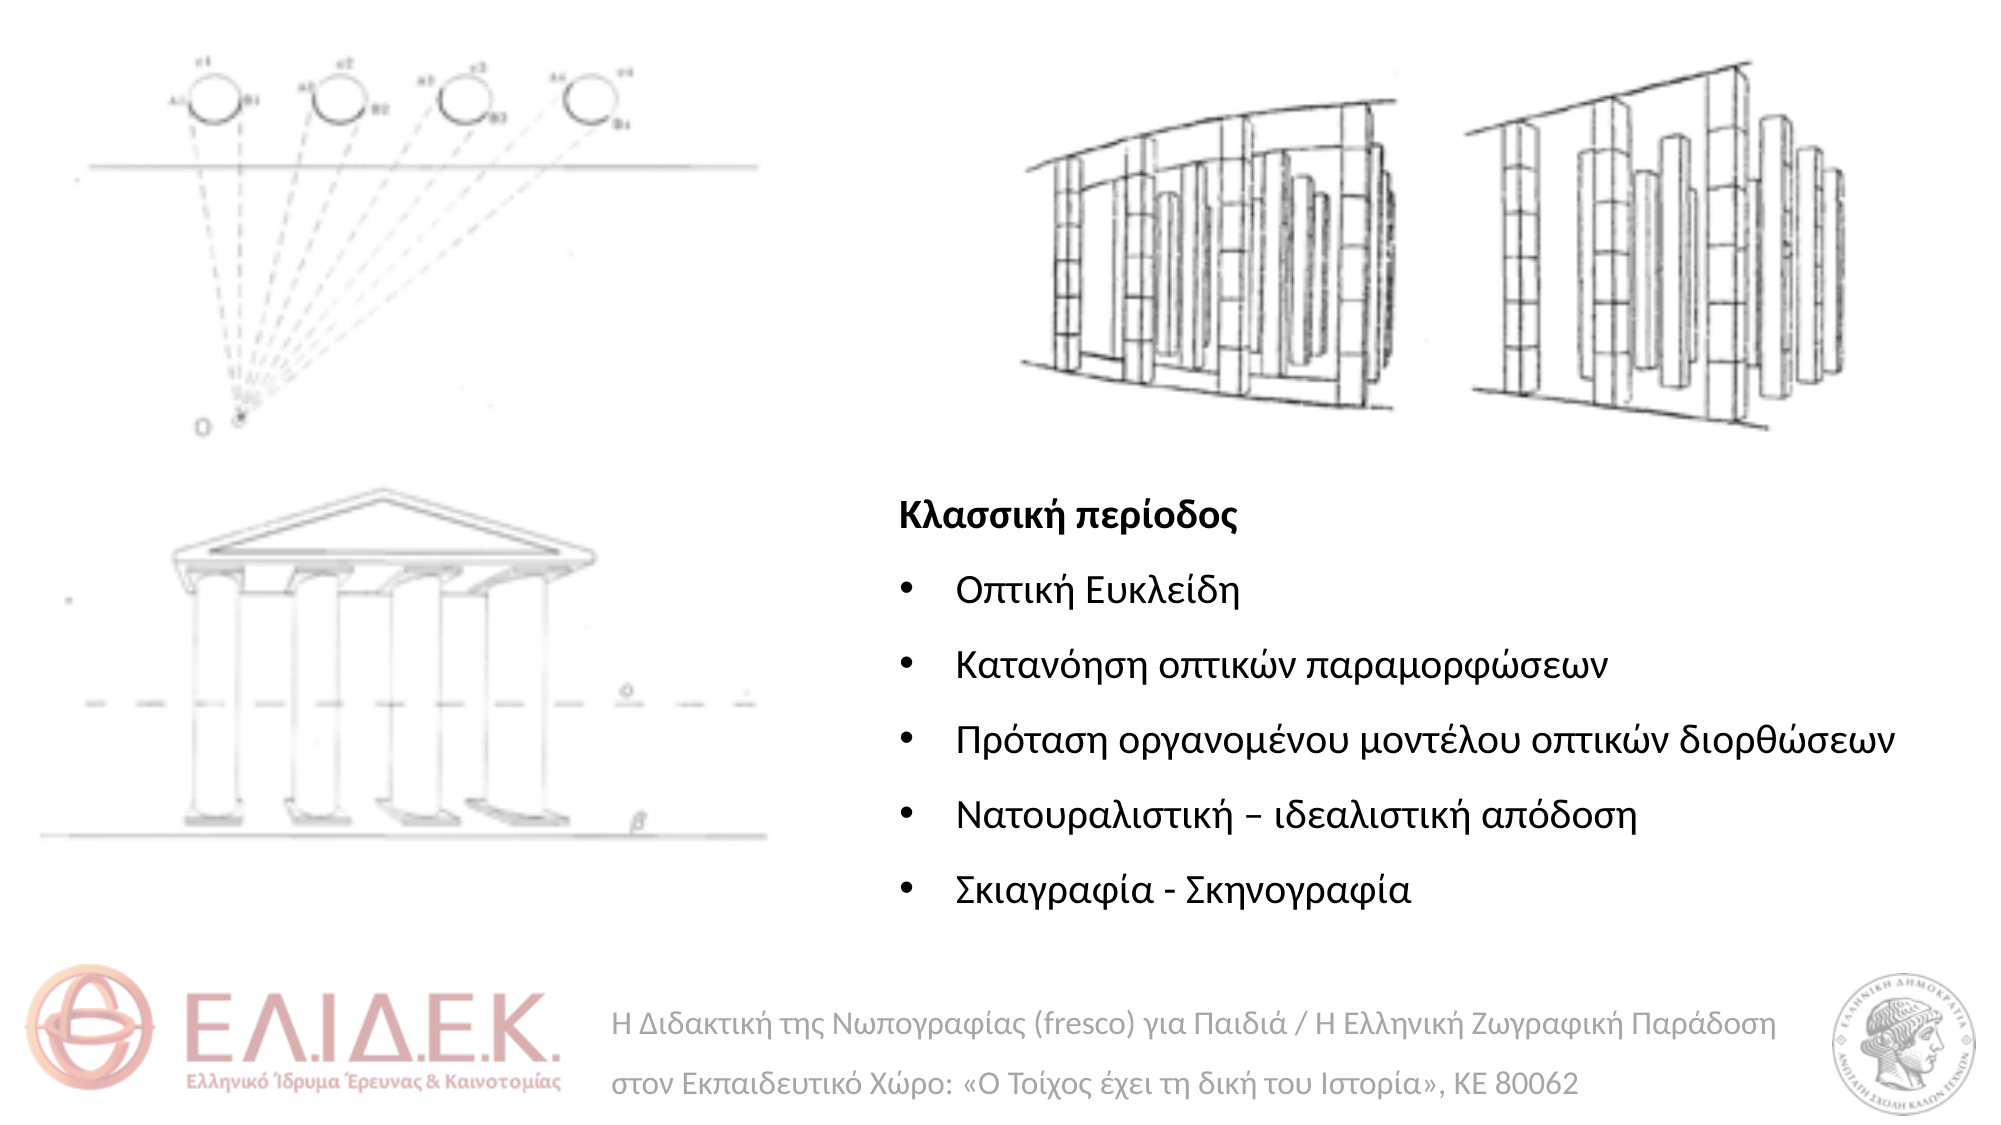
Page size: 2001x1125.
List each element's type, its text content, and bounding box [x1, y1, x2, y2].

picture [938, 20, 1920, 466]
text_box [24, 963, 1976, 1116]
text_box Κλασσική περίοδος Οπτική Ευκλείδη Κατανόηση οπτικών παραμορφώσεων Πρόταση οργανομένου μοντέλου οπτικών διορθώσεων Νατουραλιστική – ιδεαλιστική απόδοση Σκιαγραφία - Σκηνογραφία [884, 454, 1920, 920]
picture [24, 46, 885, 849]
